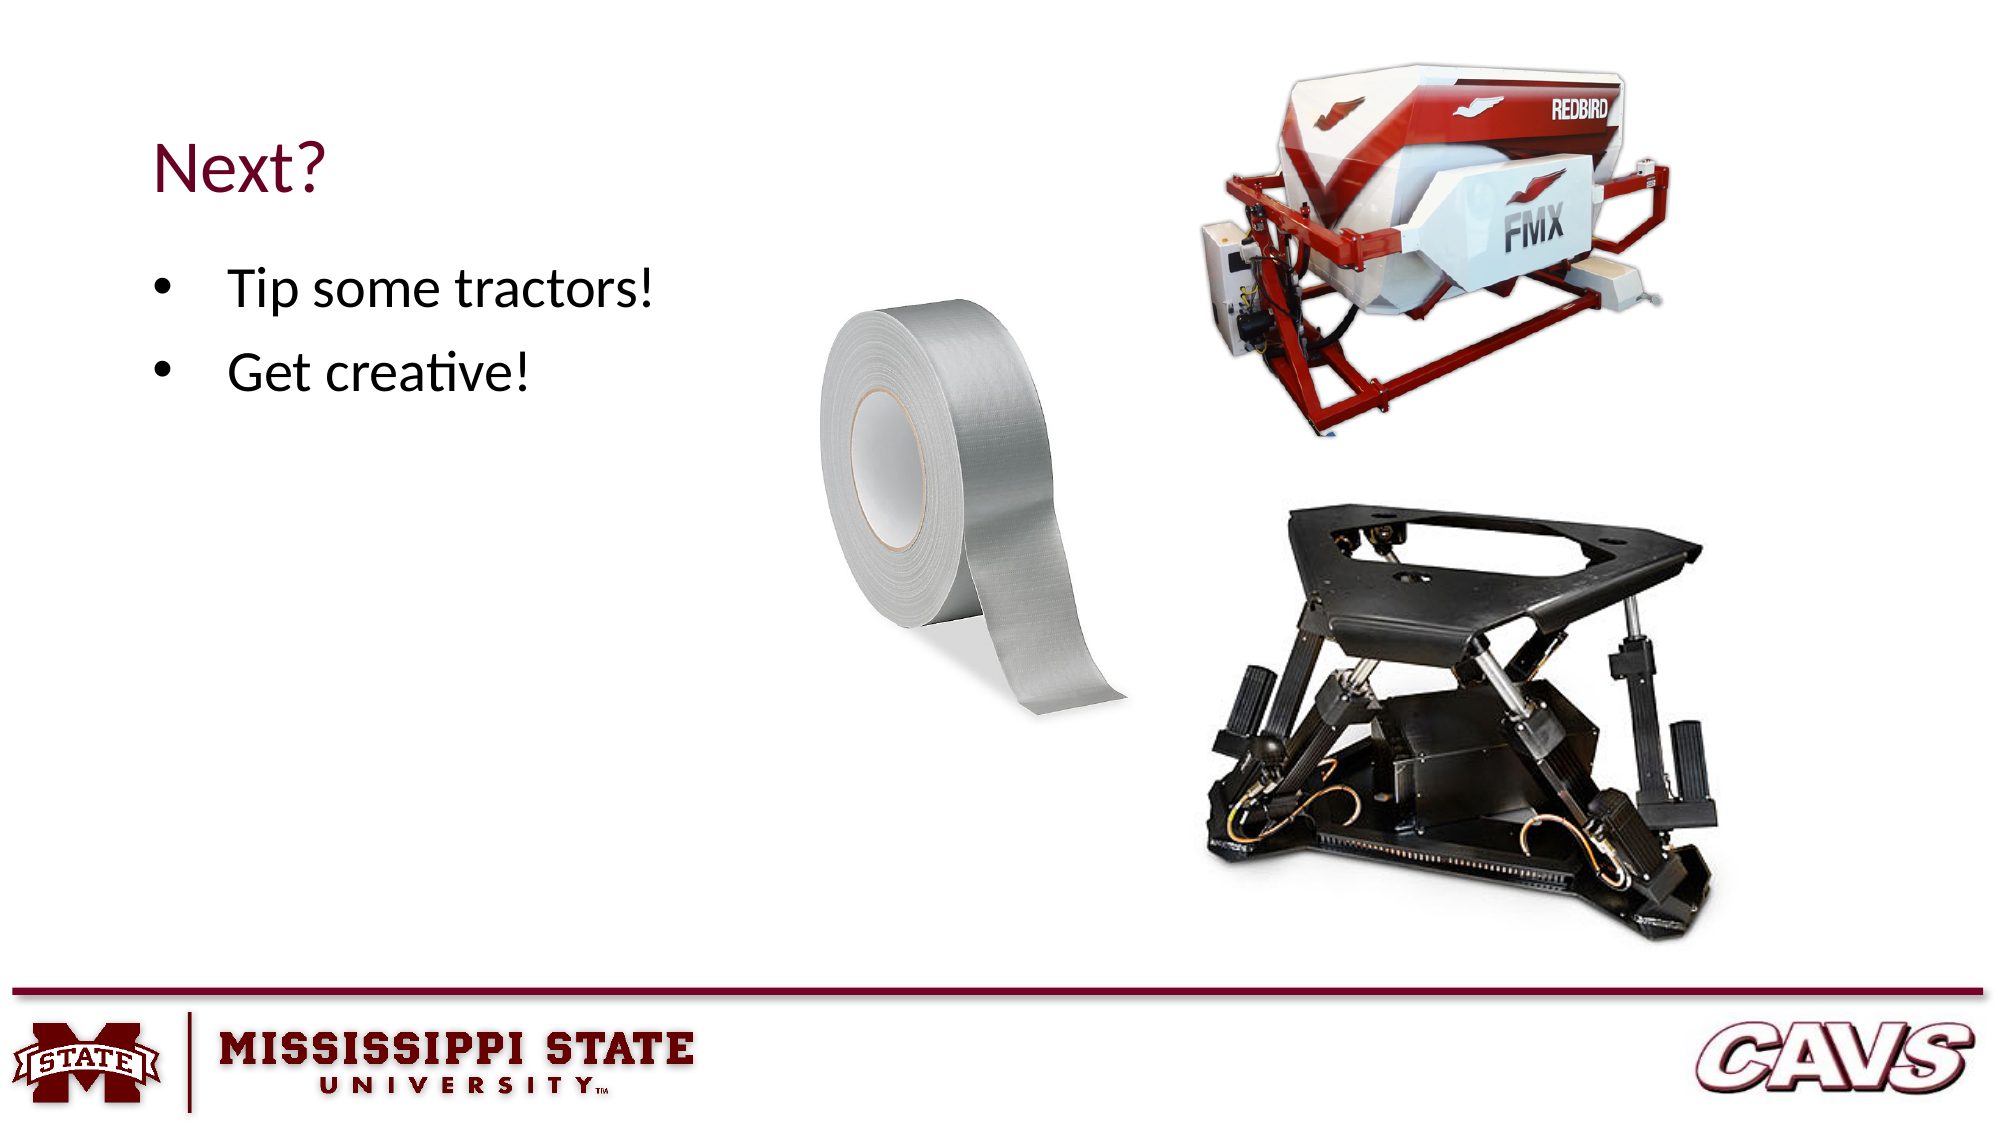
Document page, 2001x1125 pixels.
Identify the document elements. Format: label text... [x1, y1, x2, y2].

picture [798, 281, 1849, 957]
title Next? [137, 59, 935, 242]
picture [12, 1012, 693, 1113]
picture [1685, 1012, 2000, 1113]
list Tip some tractors! Get creative! [137, 242, 1628, 922]
picture [1188, 56, 1682, 449]
